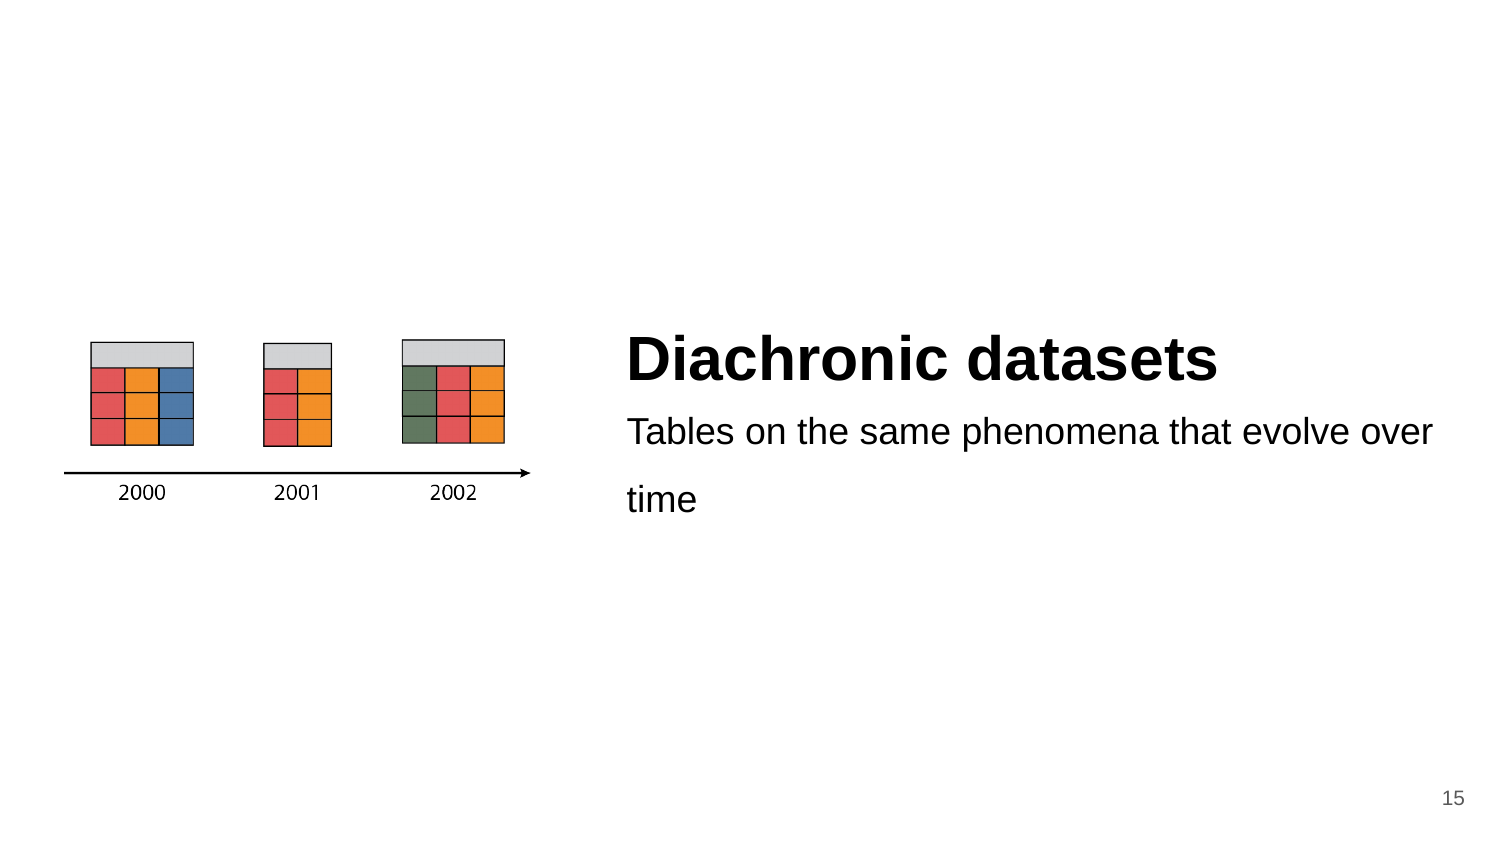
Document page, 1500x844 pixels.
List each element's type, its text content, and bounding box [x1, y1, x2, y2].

picture [63, 256, 532, 555]
text_box Tables on the same phenomena that evolve over time [593, 377, 1452, 528]
text_box Diachronic datasets [593, 273, 1390, 377]
slide_number 15 [1389, 764, 1480, 830]
